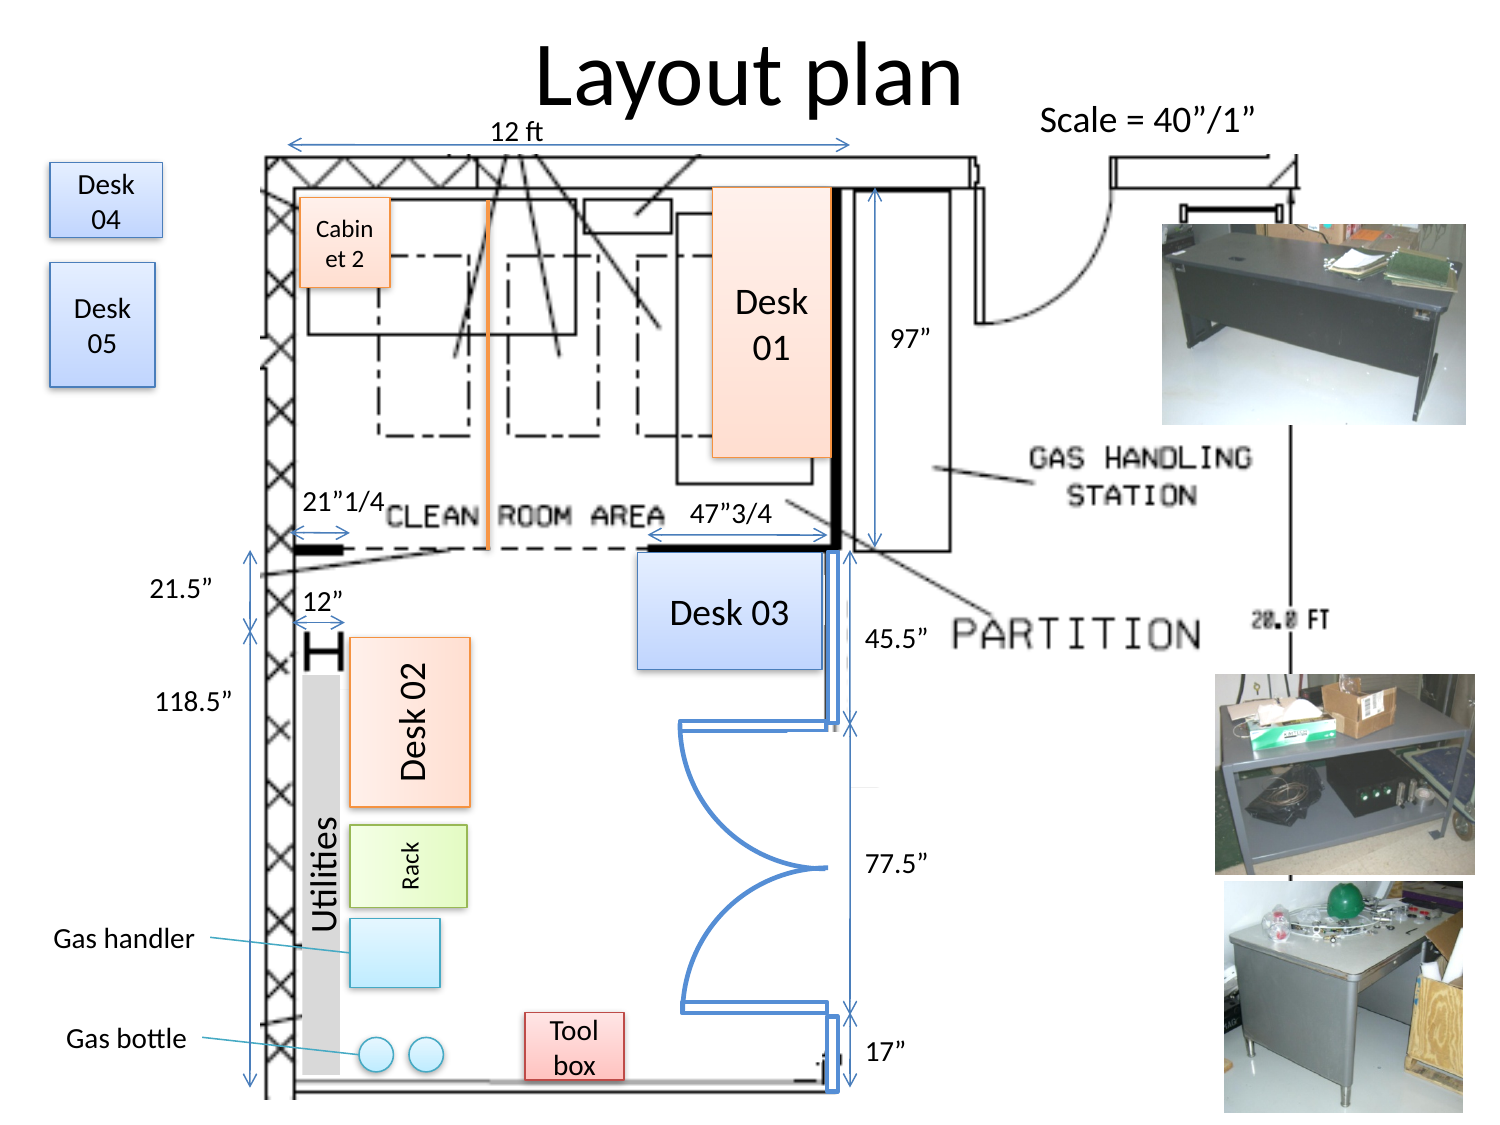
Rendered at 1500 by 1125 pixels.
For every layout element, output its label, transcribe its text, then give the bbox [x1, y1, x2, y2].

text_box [203, 1037, 360, 1055]
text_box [211, 937, 351, 954]
text_box Scale = 40”/1” [1025, 87, 1288, 148]
text_box 21.5” [125, 562, 238, 613]
text_box 12 ft [474, 104, 563, 143]
text_box Gas handler [37, 910, 212, 964]
text_box Desk 05 [49, 262, 156, 388]
picture [259, 154, 1476, 1113]
text_box 118.5” [137, 674, 250, 725]
text_box Desk 04 [49, 162, 163, 238]
title Layout plan [75, 0, 1425, 138]
text_box Gas bottle [49, 1010, 204, 1064]
